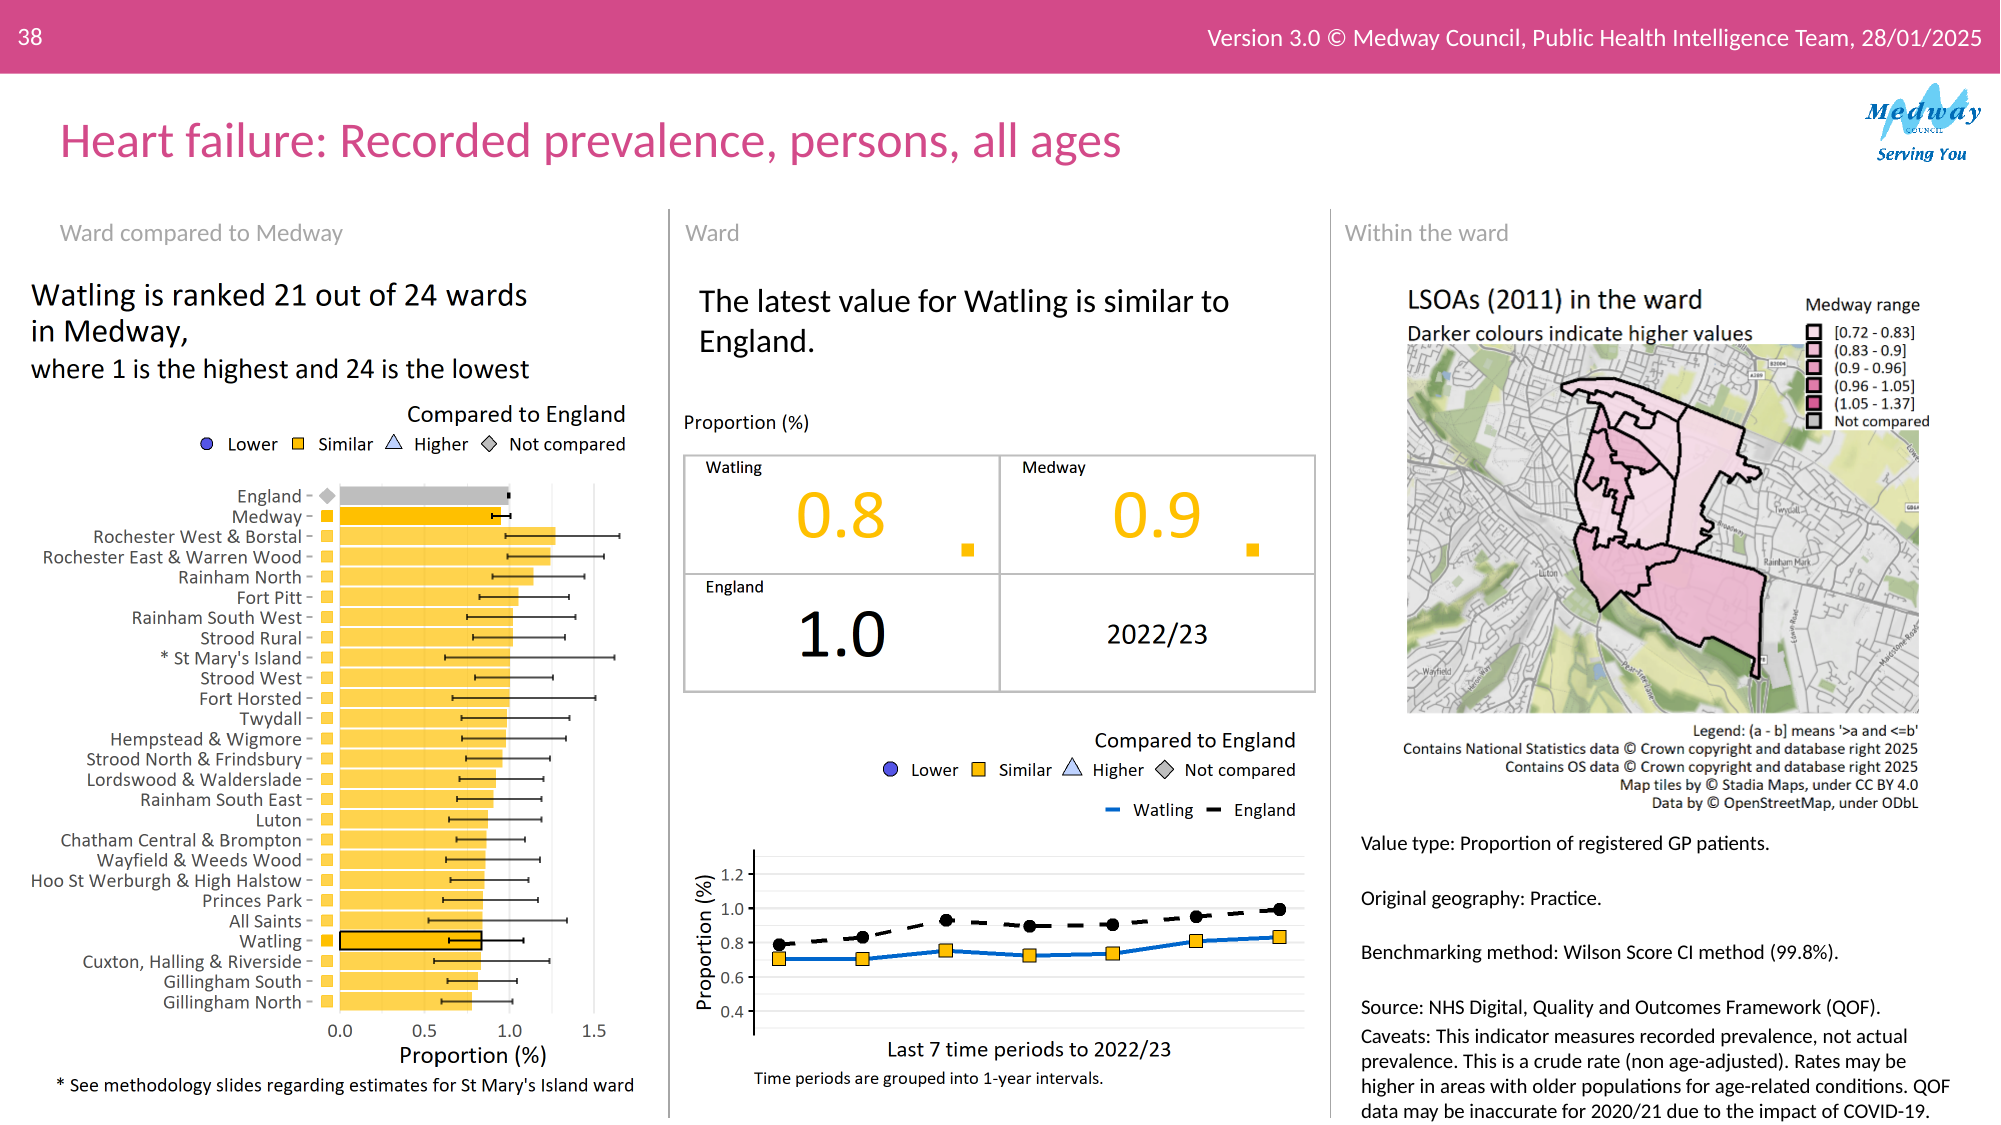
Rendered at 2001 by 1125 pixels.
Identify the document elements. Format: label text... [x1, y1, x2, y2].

slide_number 38 [2, 5, 239, 66]
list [1345, 278, 1981, 811]
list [683, 710, 1316, 1107]
title Heart failure: Recorded prevalence, persons, all ages [45, 83, 1866, 191]
list Value type: Proportion of registered GP patients. Original geography: Practice. Benchmarking method: Wilson Score CI method (99.8%). Source: NHS Digital, Quality and Outcomes Framework (QOF). Caveats: This indicator measures recorded prevalence, not actual prevalence. This is a crude rate (non age-adjusted). Rates may be higher in areas with older populations for age-related conditions. QOF data may be inaccurate for 2020/21 due to the impact of COVID-19. [1346, 822, 1981, 1106]
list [683, 403, 1316, 693]
list Version 3.0 © Medway Council, Public Health Intelligence Team, 28/01/2025 [881, 2, 2000, 72]
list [19, 271, 646, 1107]
picture [1866, 83, 1981, 162]
list The latest value for Watling is similar to England. [684, 272, 1316, 386]
